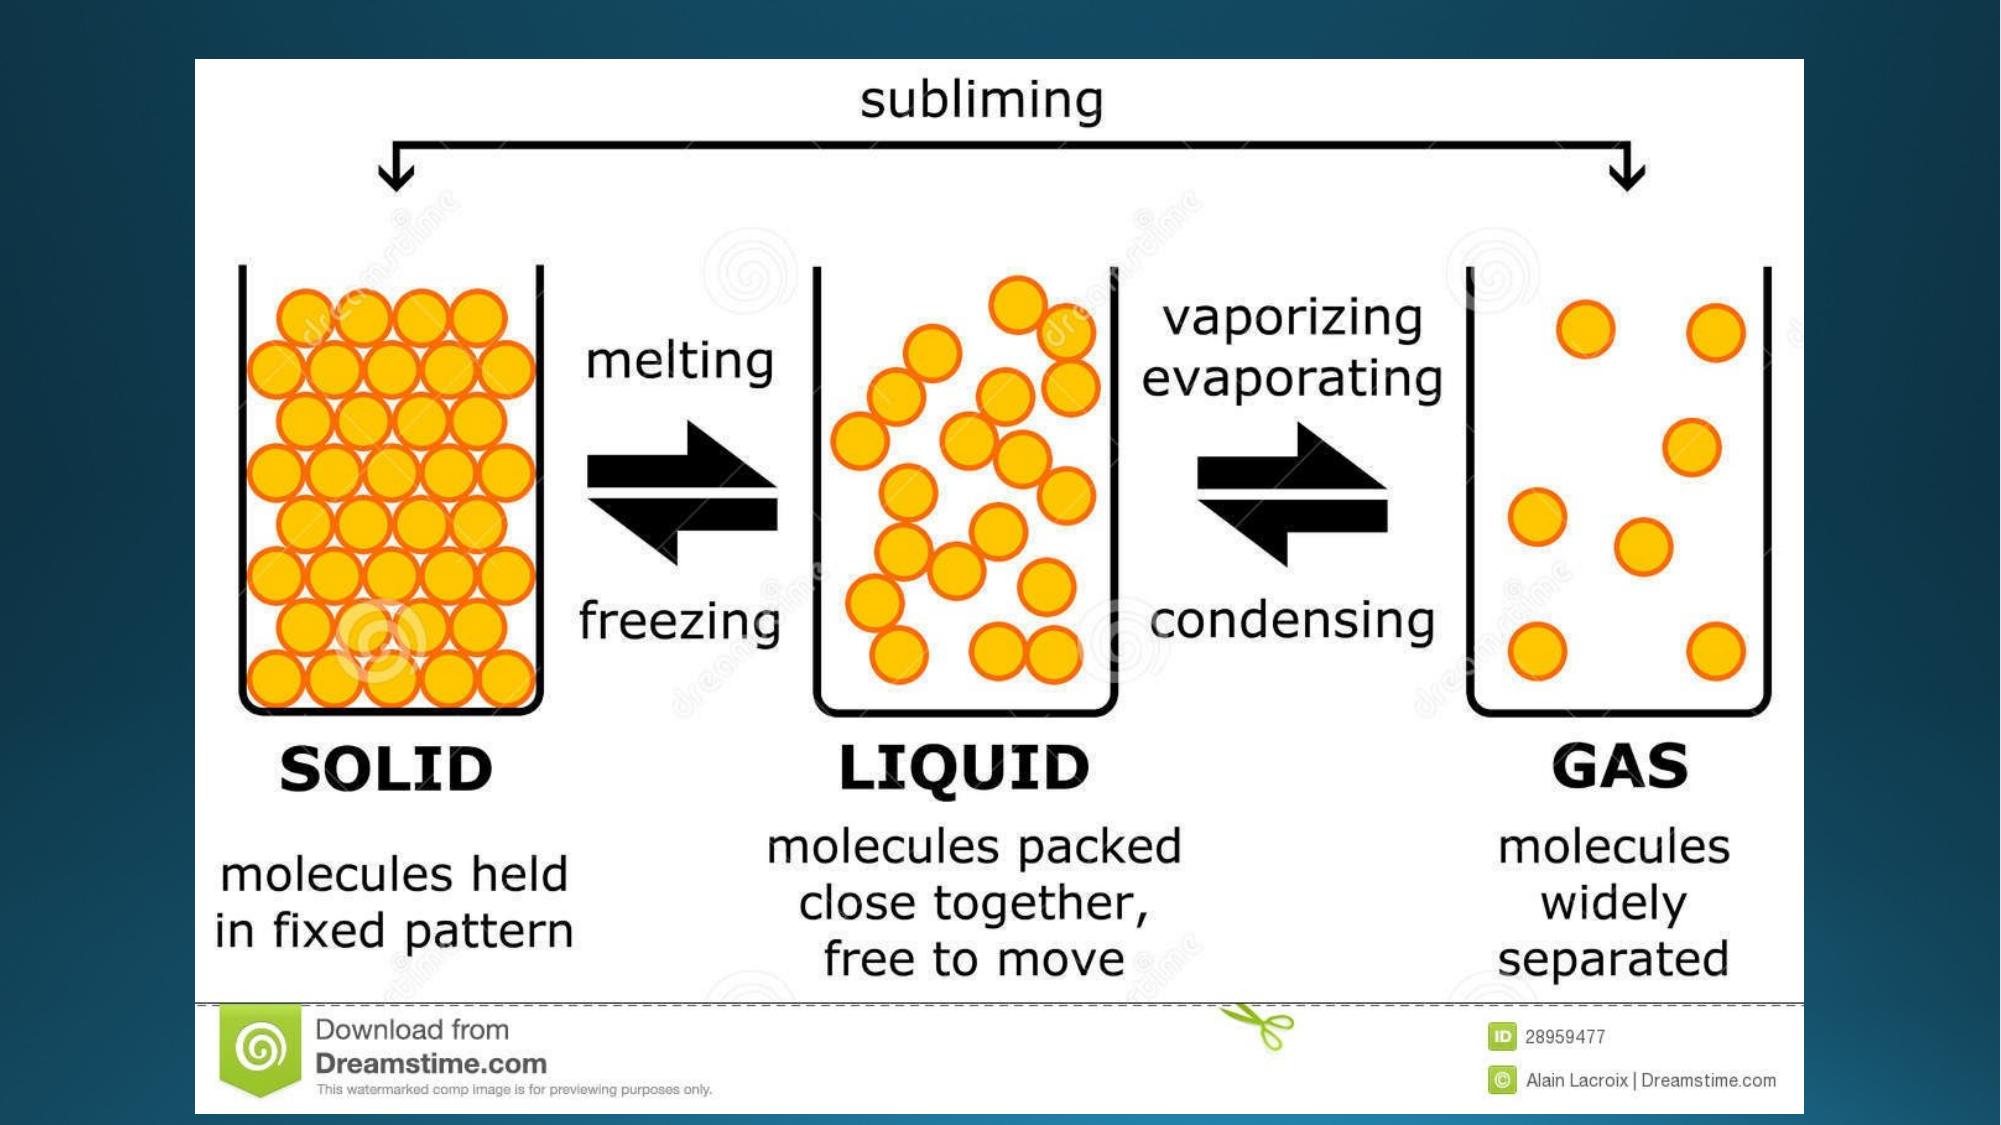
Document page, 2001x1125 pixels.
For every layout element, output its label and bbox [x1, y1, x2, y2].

picture [0, 0, 2001, 1125]
list [195, 59, 1804, 1114]
